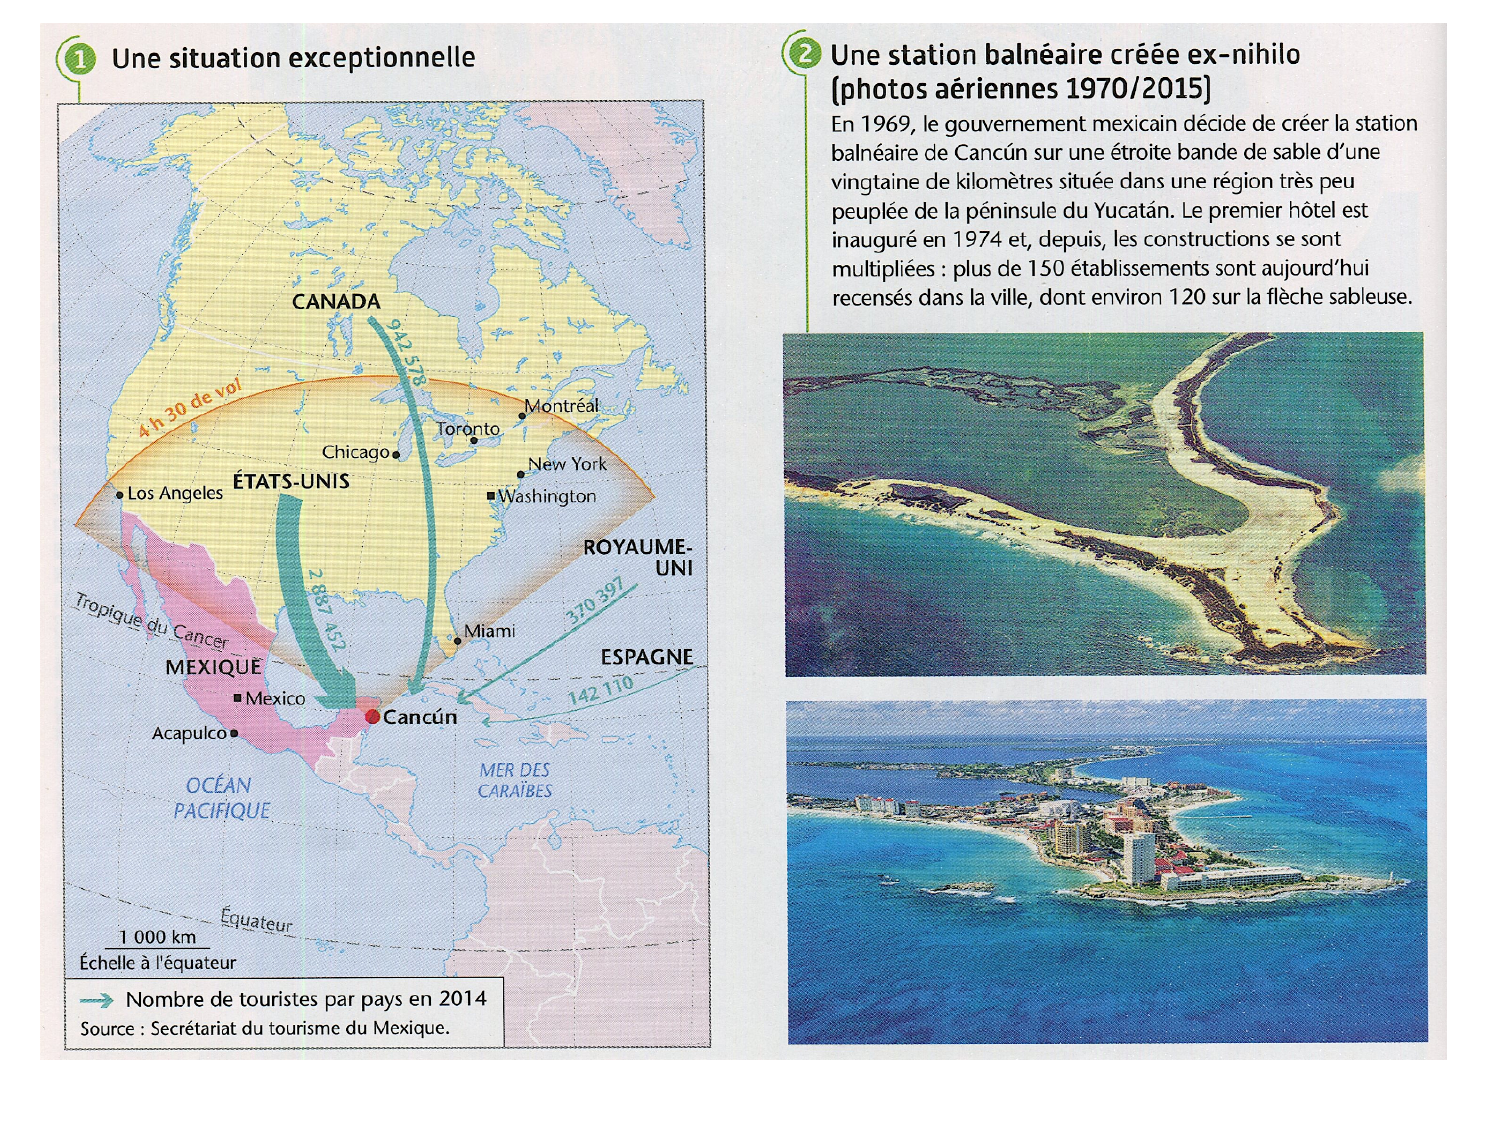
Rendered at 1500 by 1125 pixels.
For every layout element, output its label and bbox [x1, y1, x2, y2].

picture [39, 21, 1448, 1062]
